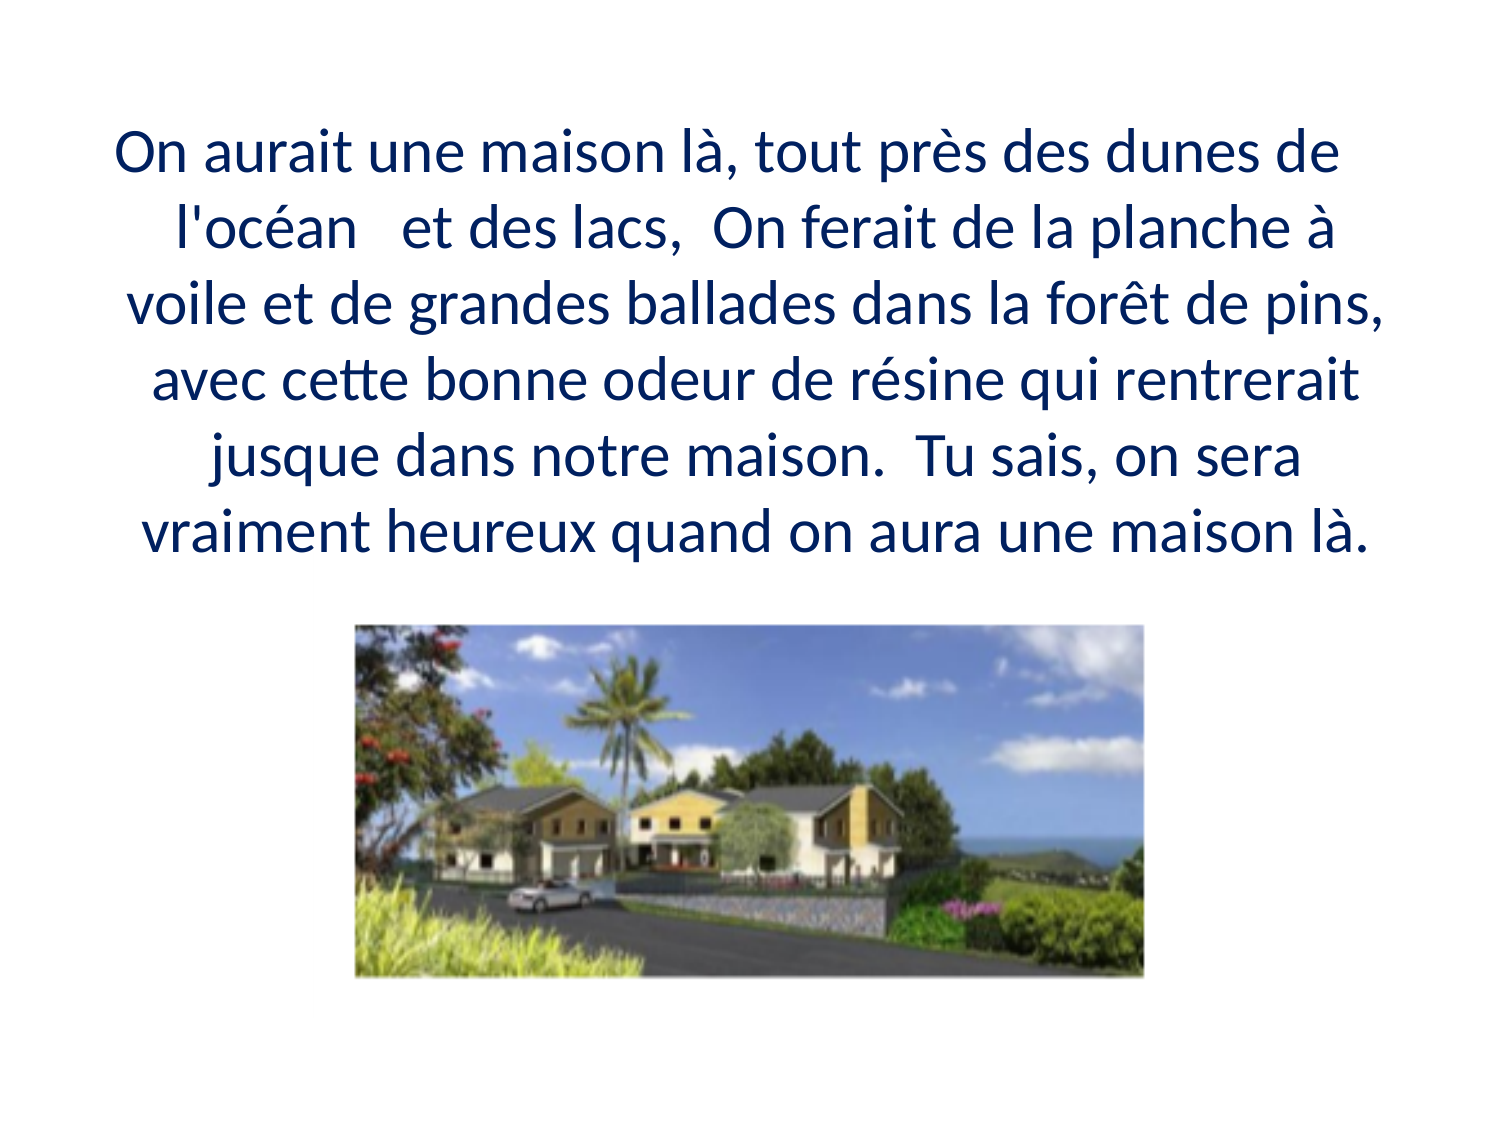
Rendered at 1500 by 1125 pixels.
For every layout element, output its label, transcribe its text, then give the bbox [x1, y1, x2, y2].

list On aurait une maison là, tout près des dunes de l'océan et des lacs, On ferait de la planche à voile et de grandes ballades dans la forêt de pins, avec cette bonne odeur de résine qui rentrerait jusque dans notre maison. Tu sais, on sera vraiment heureux quand on aura une maison là. [53, 101, 1404, 598]
picture [312, 538, 1186, 1018]
